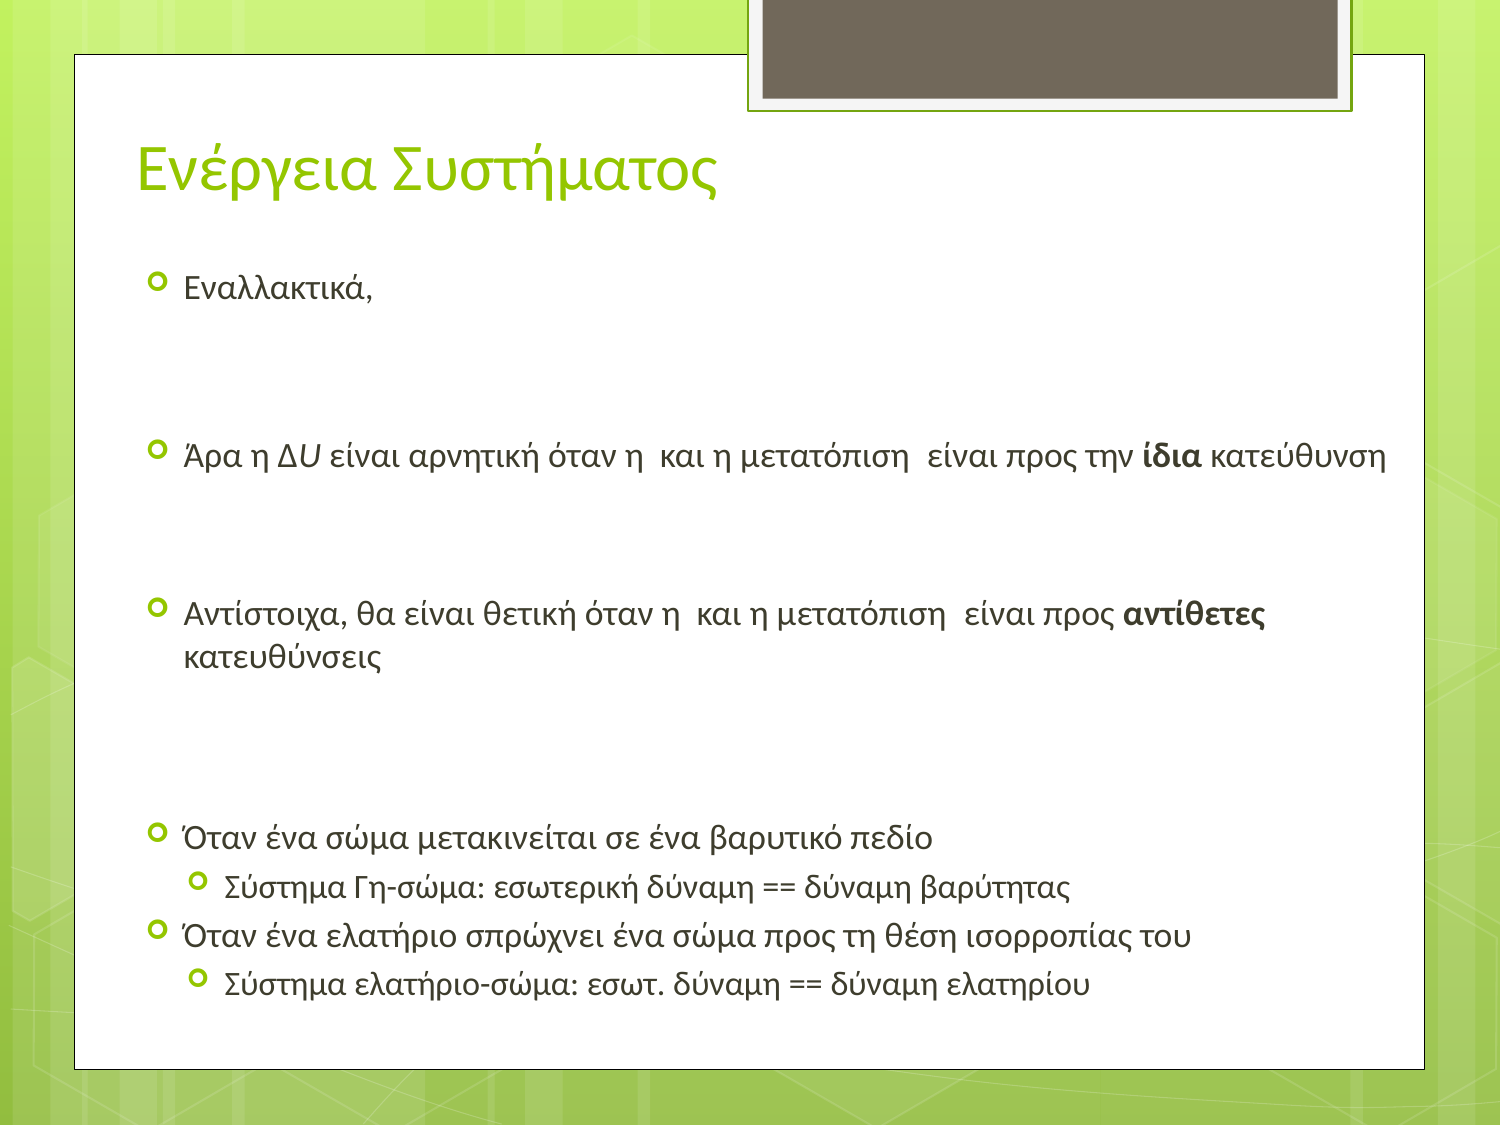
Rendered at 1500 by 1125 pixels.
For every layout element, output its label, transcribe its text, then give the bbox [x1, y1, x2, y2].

title Ενέργεια Συστήματος [121, 116, 1338, 212]
